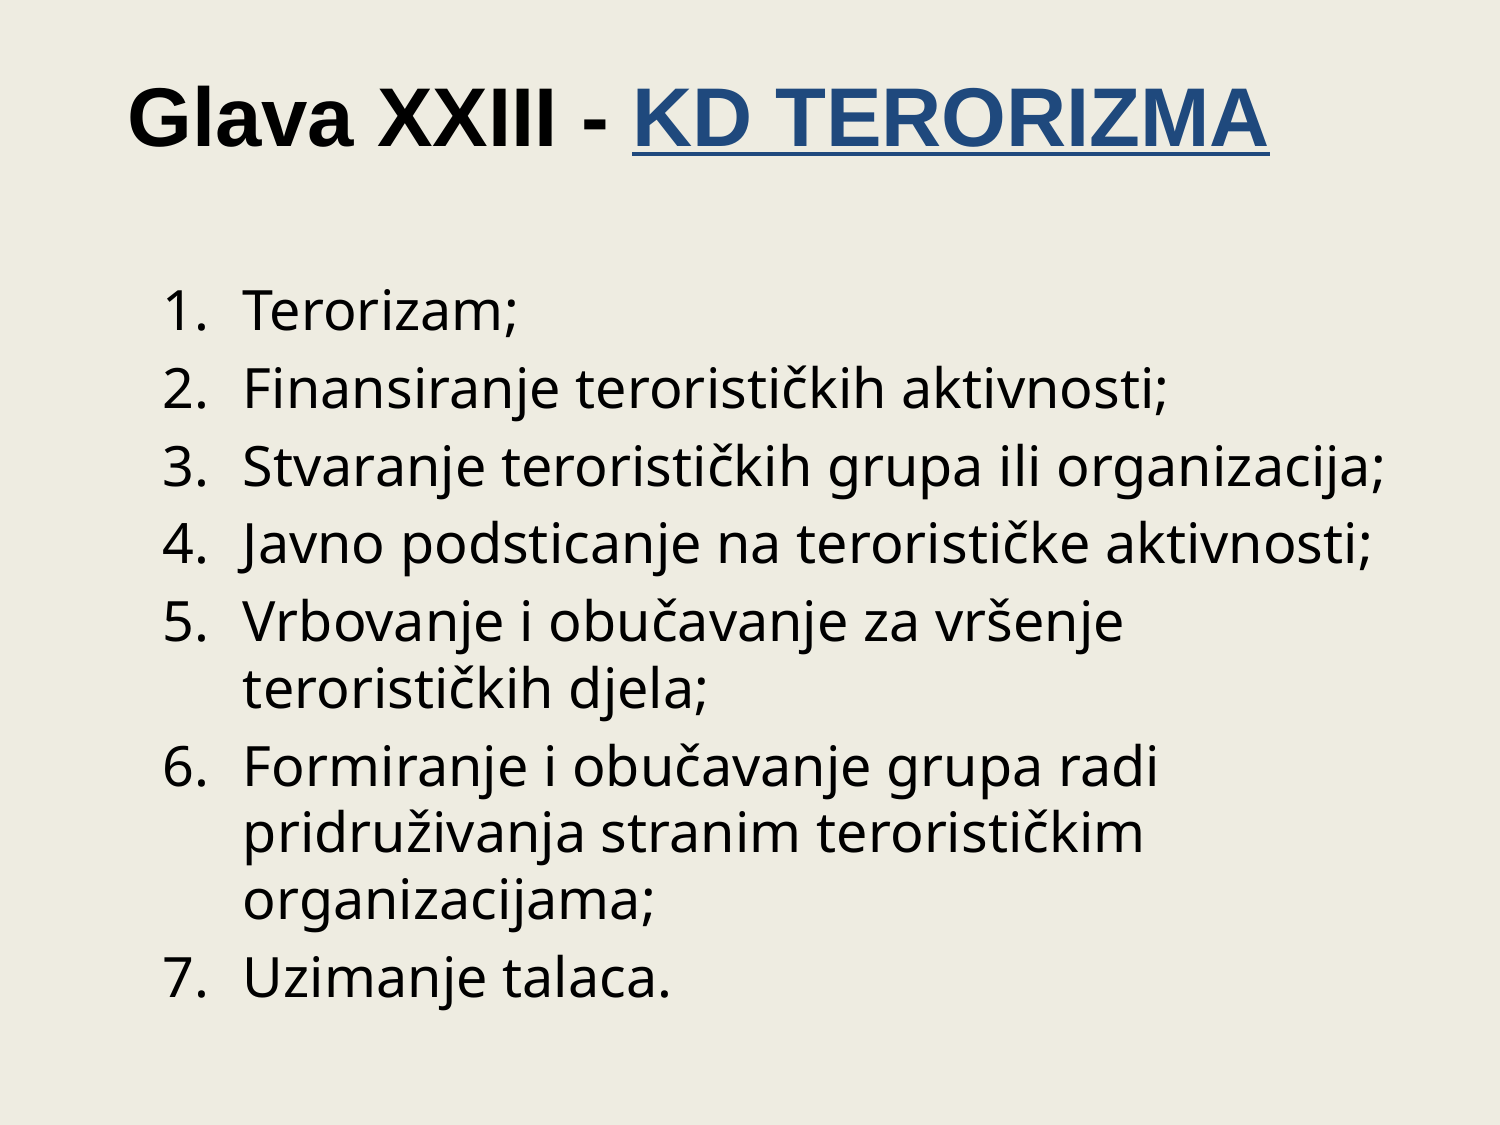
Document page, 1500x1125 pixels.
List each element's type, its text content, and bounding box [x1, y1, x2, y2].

subtitle Terorizam; Finansiranje terorističkih aktivnosti; Stvaranje terorističkih grupa ili organizacija; Javno podsticanje na terorističke aktivnosti; Vrbovanje i obučavanje za vršenje terorističkih djela; Formiranje i obučavanje grupa radi pridruživanja stranim terorističkim organizacijama; Uzimanje talaca. [147, 267, 1412, 1047]
title Glava XXIII - KD TERORIZMA [112, 42, 1436, 185]
